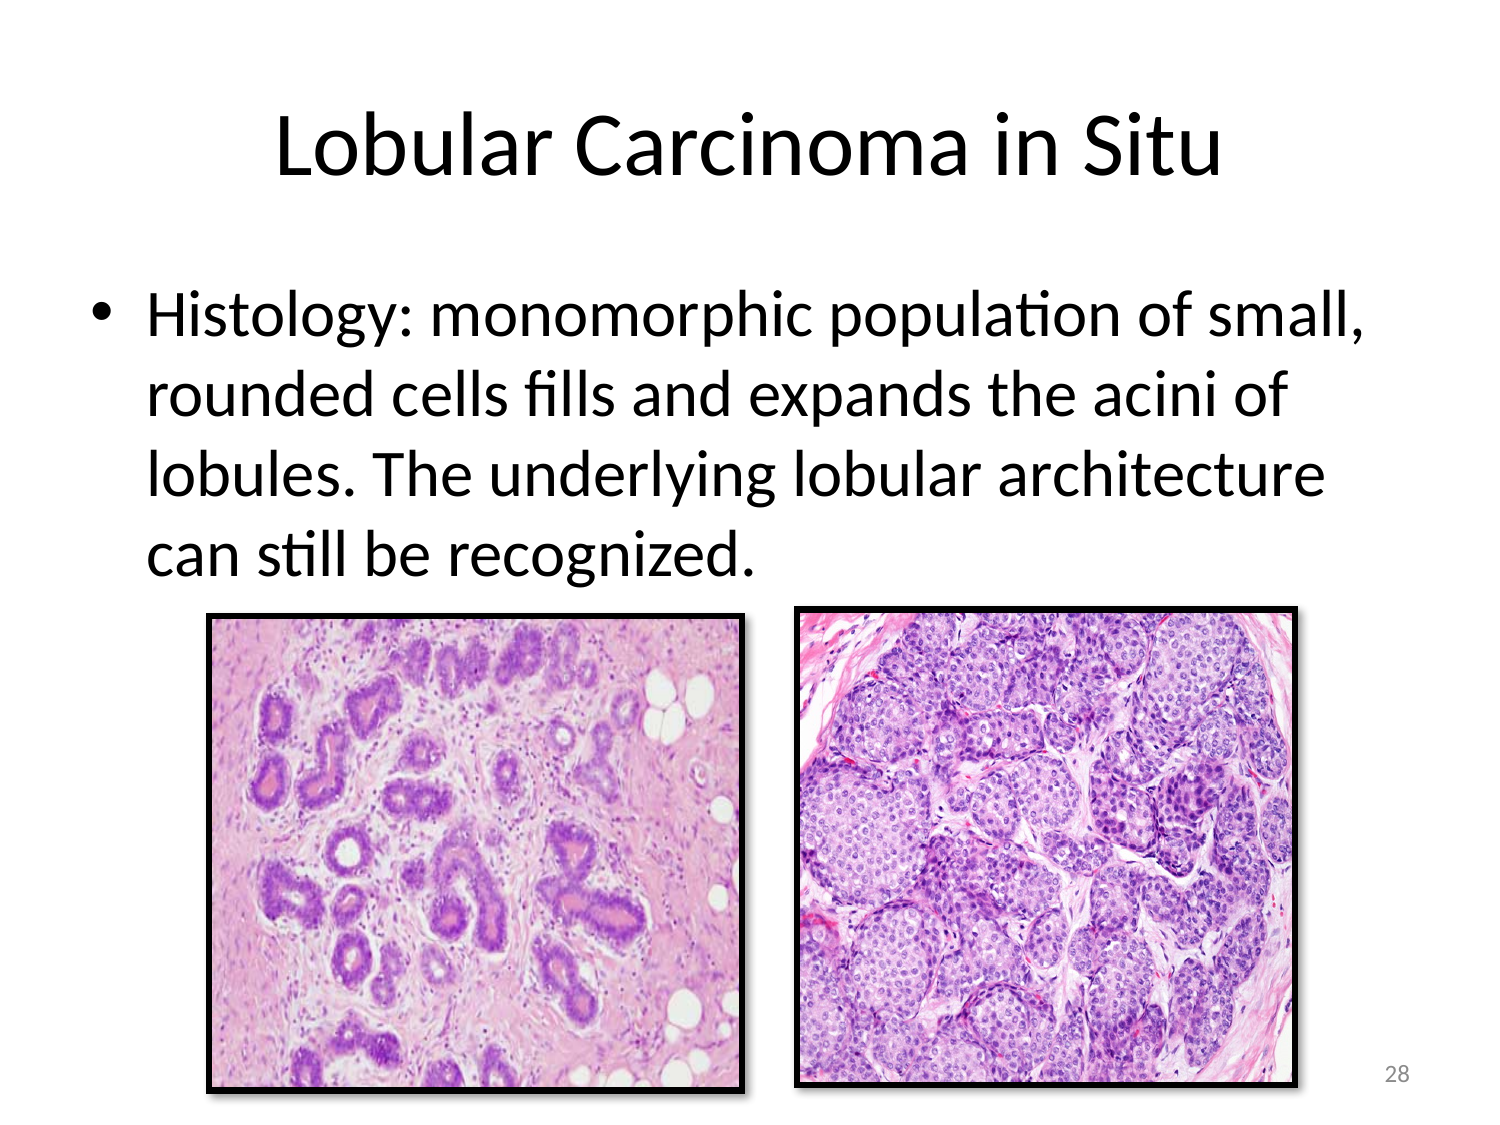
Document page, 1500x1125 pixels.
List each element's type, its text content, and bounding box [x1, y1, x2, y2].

picture [799, 612, 1293, 1083]
slide_number 28 [1074, 1042, 1425, 1103]
list Histology: monomorphic population of small, rounded cells fills and expands the acini of lobules. The underlying lobular architecture can still be recognized. [75, 262, 1425, 1005]
title Lobular Carcinoma in Situ [75, 45, 1425, 233]
picture [212, 618, 740, 1088]
